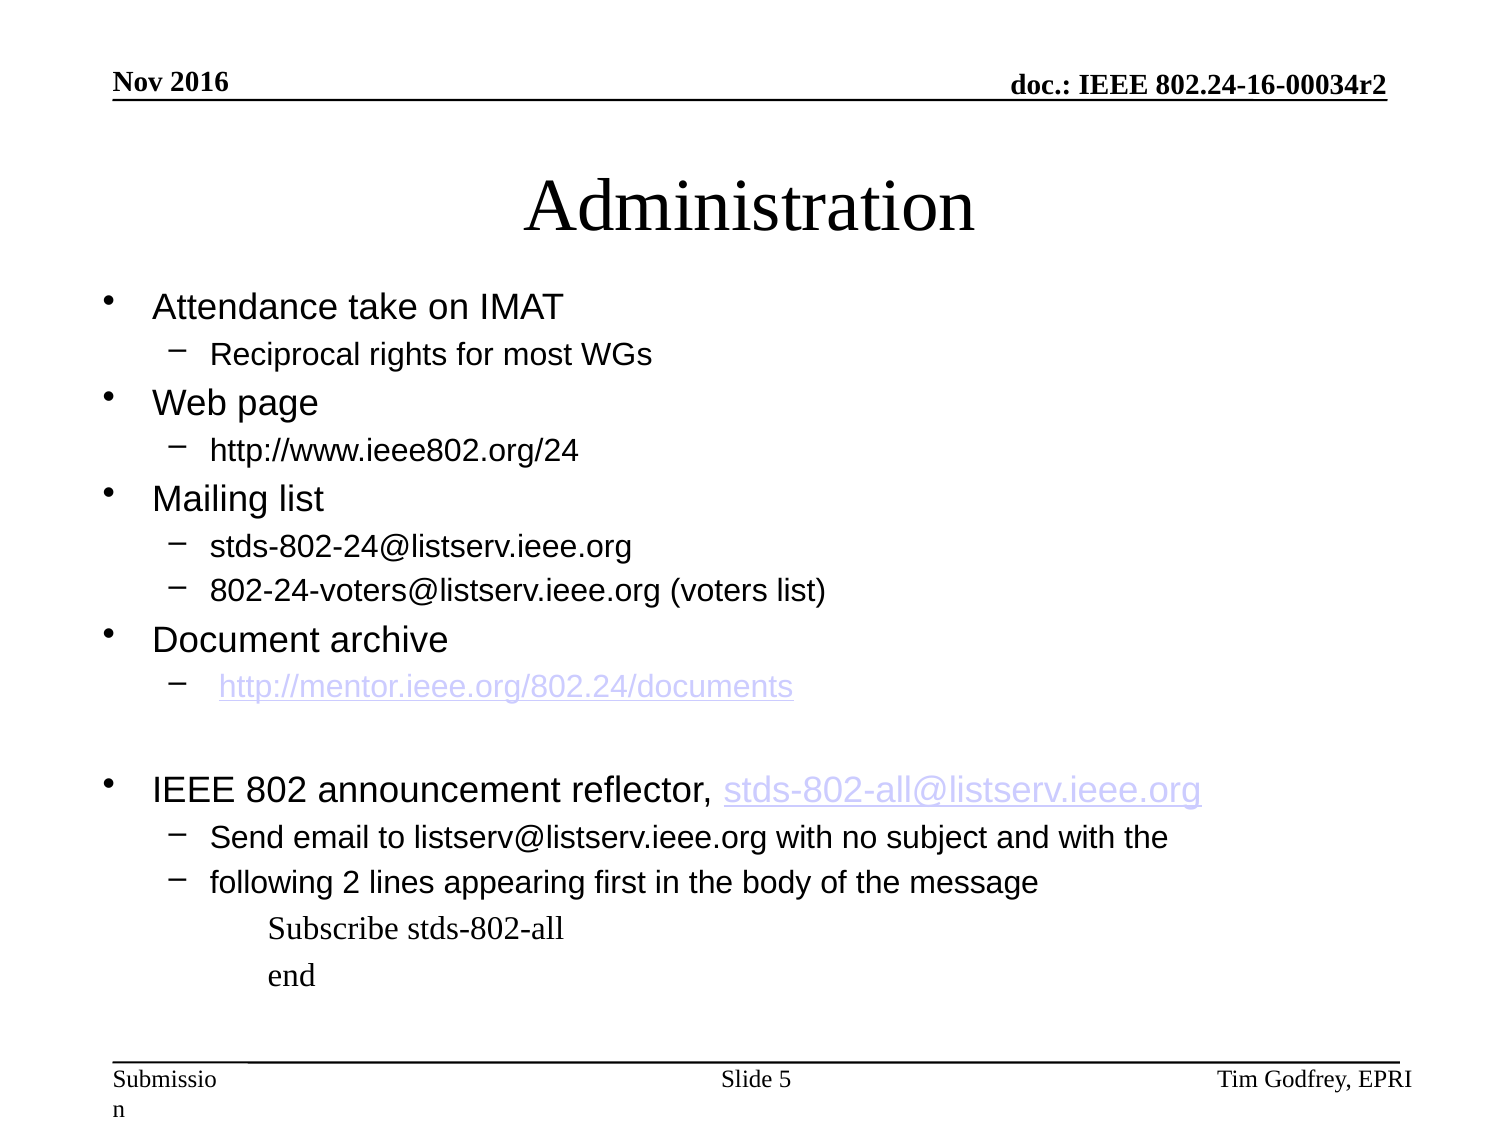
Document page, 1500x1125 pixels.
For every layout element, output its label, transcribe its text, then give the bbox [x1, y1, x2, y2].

list Attendance take on IMAT Reciprocal rights for most WGs Web page http://www.ieee802.org/24 Mailing list stds-802-24@listserv.ieee.org 802-24-voters@listserv.ieee.org (voters list) Document archive http://mentor.ieee.org/802.24/documents IEEE 802 announcement reflector, stds-802-all@listserv.ieee.org Send email to listserv@listserv.ieee.org with no subject and with the following 2 lines appearing first in the body of the message Subscribe stds-802-all end [87, 275, 1425, 1013]
footer Tim Godfrey, EPRI [900, 1062, 1413, 1093]
slide_number Slide 5 [712, 1062, 800, 1093]
title Administration [112, 112, 1388, 275]
